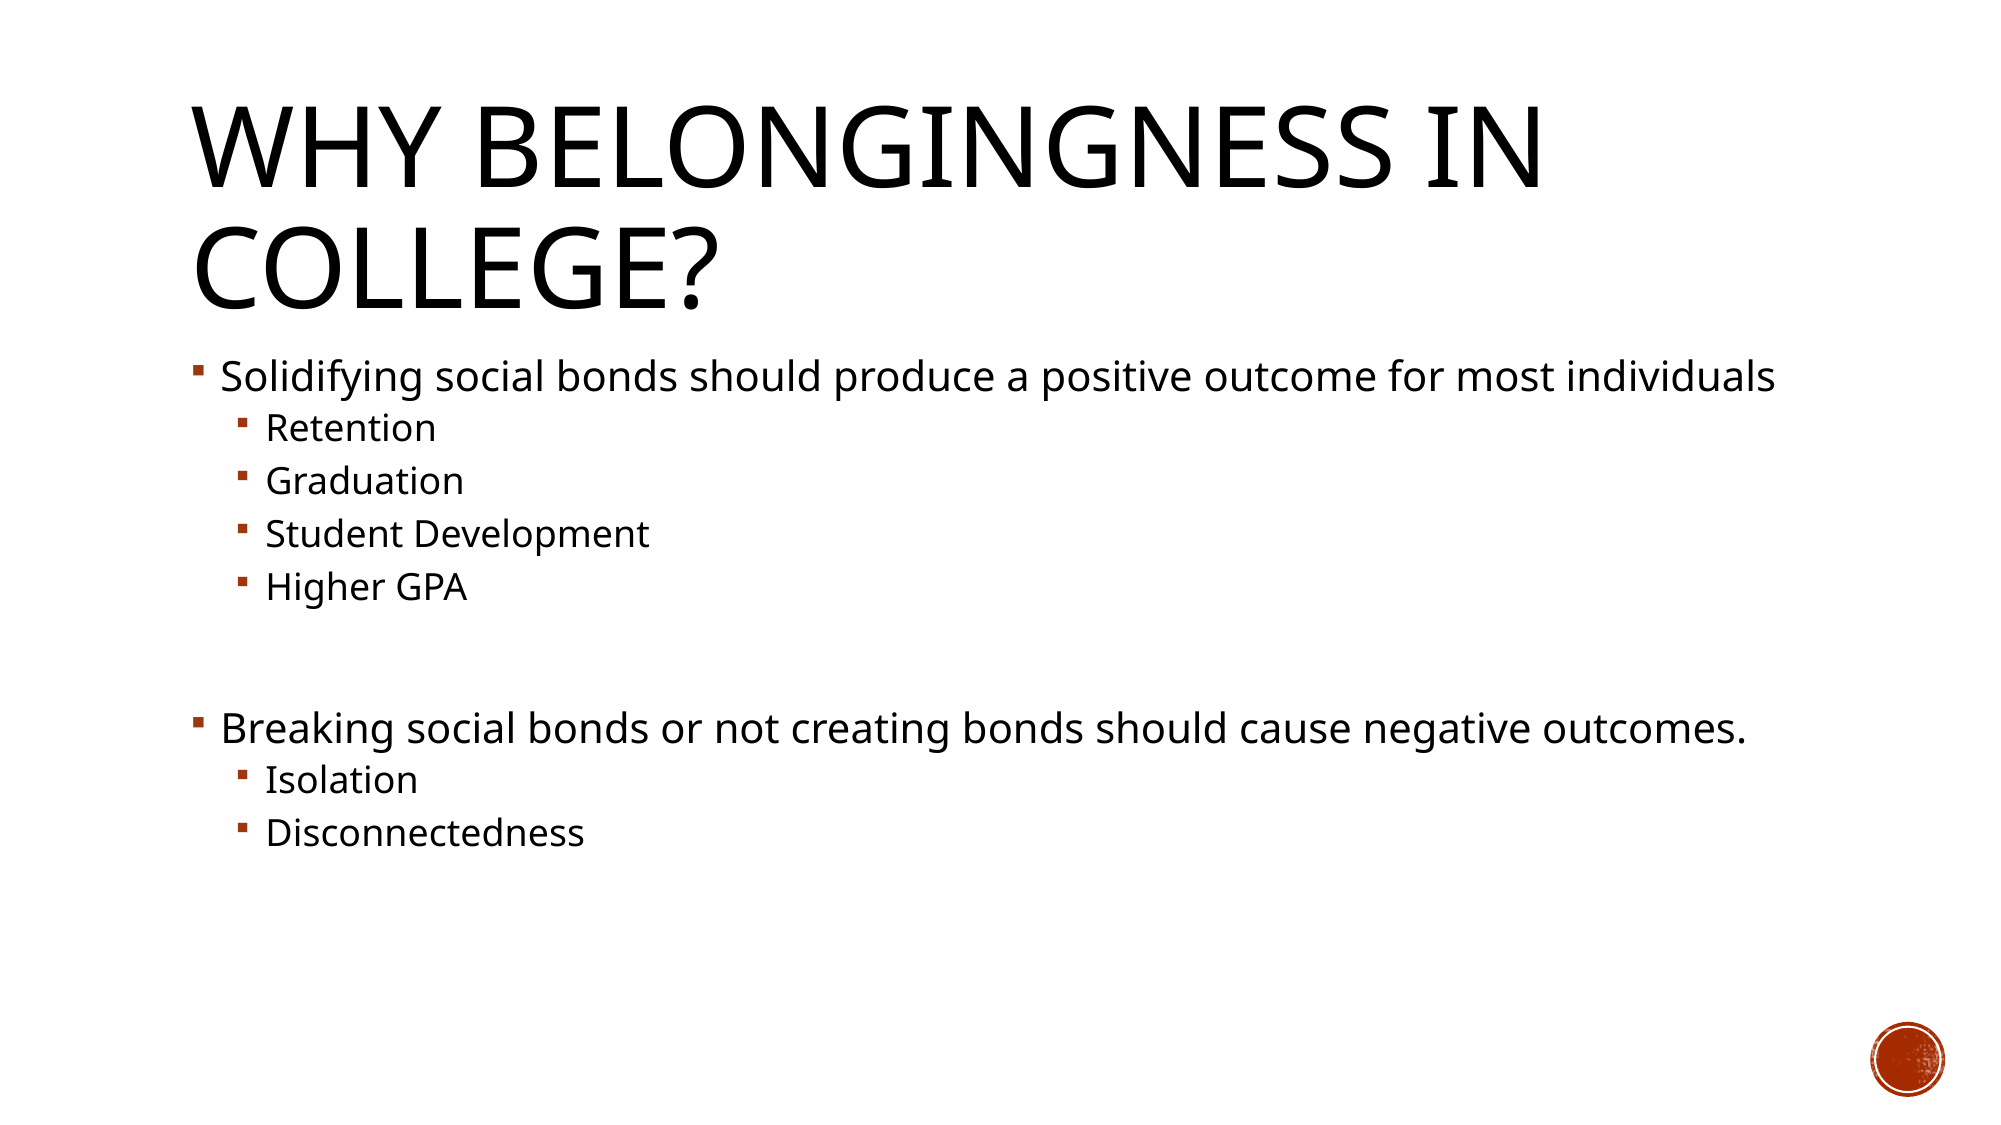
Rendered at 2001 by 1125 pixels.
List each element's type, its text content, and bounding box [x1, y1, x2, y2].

title Why Belongingness in College? [175, 79, 1826, 344]
list Solidifying social bonds should produce a positive outcome for most individuals Retention Graduation Student Development Higher GPA Breaking social bonds or not creating bonds should cause negative outcomes. Isolation Disconnectedness [175, 348, 1826, 1013]
